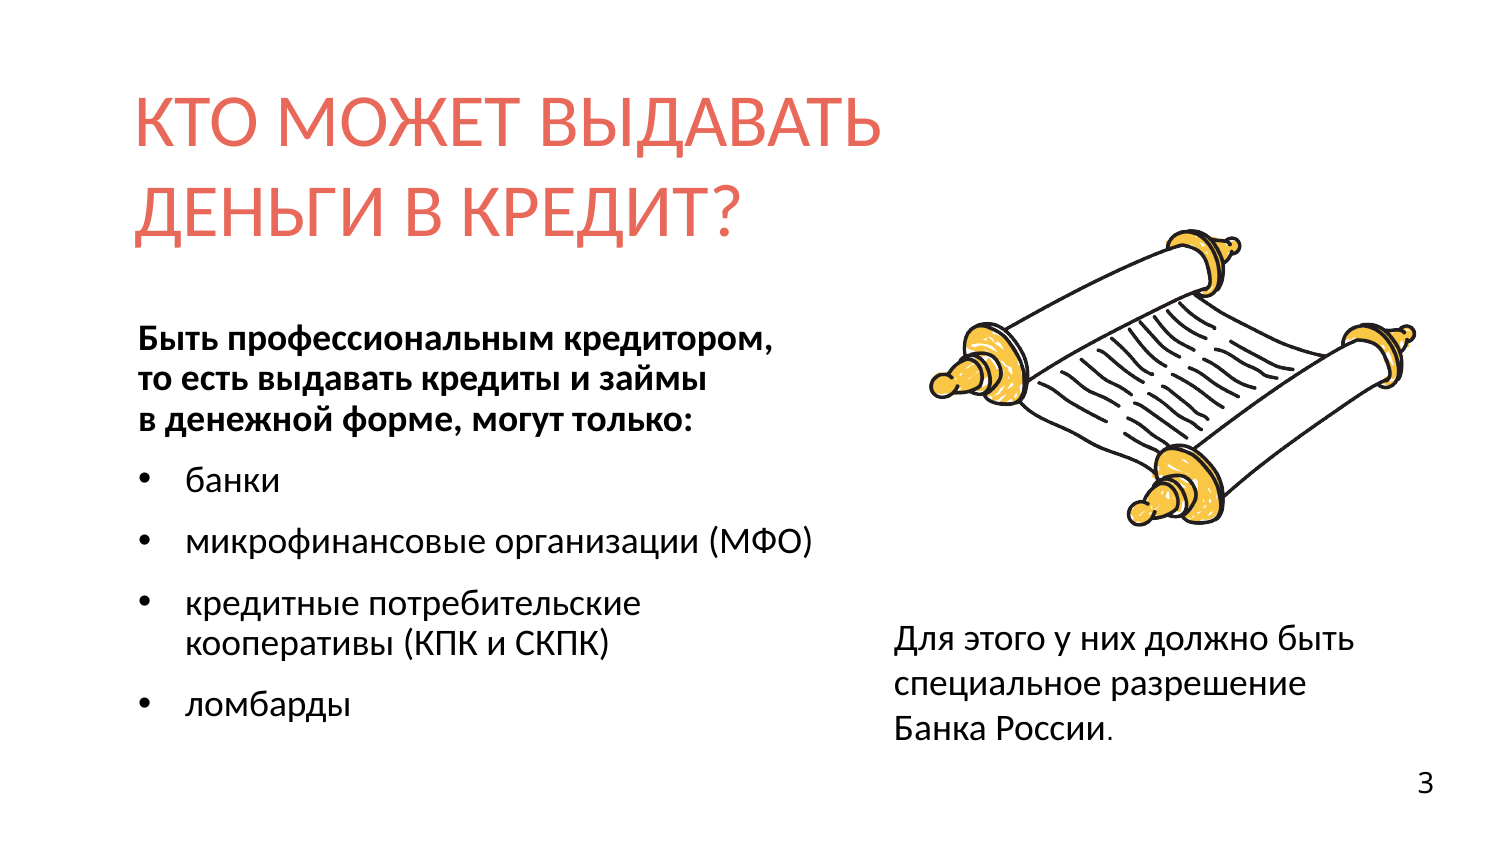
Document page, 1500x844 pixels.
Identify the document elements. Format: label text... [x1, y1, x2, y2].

text_box Для этого у них должно быть специальное разрешение Банка России. [879, 605, 1443, 755]
subtitle Быть профессиональным кредитором, то есть выдавать кредиты и займы в денежной форме, могут только: банки микрофинансовые организации (МФО) кредитные потребительские кооперативы (КПК и СКПК) ломбарды [123, 310, 859, 740]
title КТО МОЖЕТ ВЫДАВАТЬ ДЕНЬГИ В КРЕДИТ? [119, 52, 1101, 267]
picture [920, 140, 1443, 608]
slide_number 3 [1388, 756, 1464, 799]
